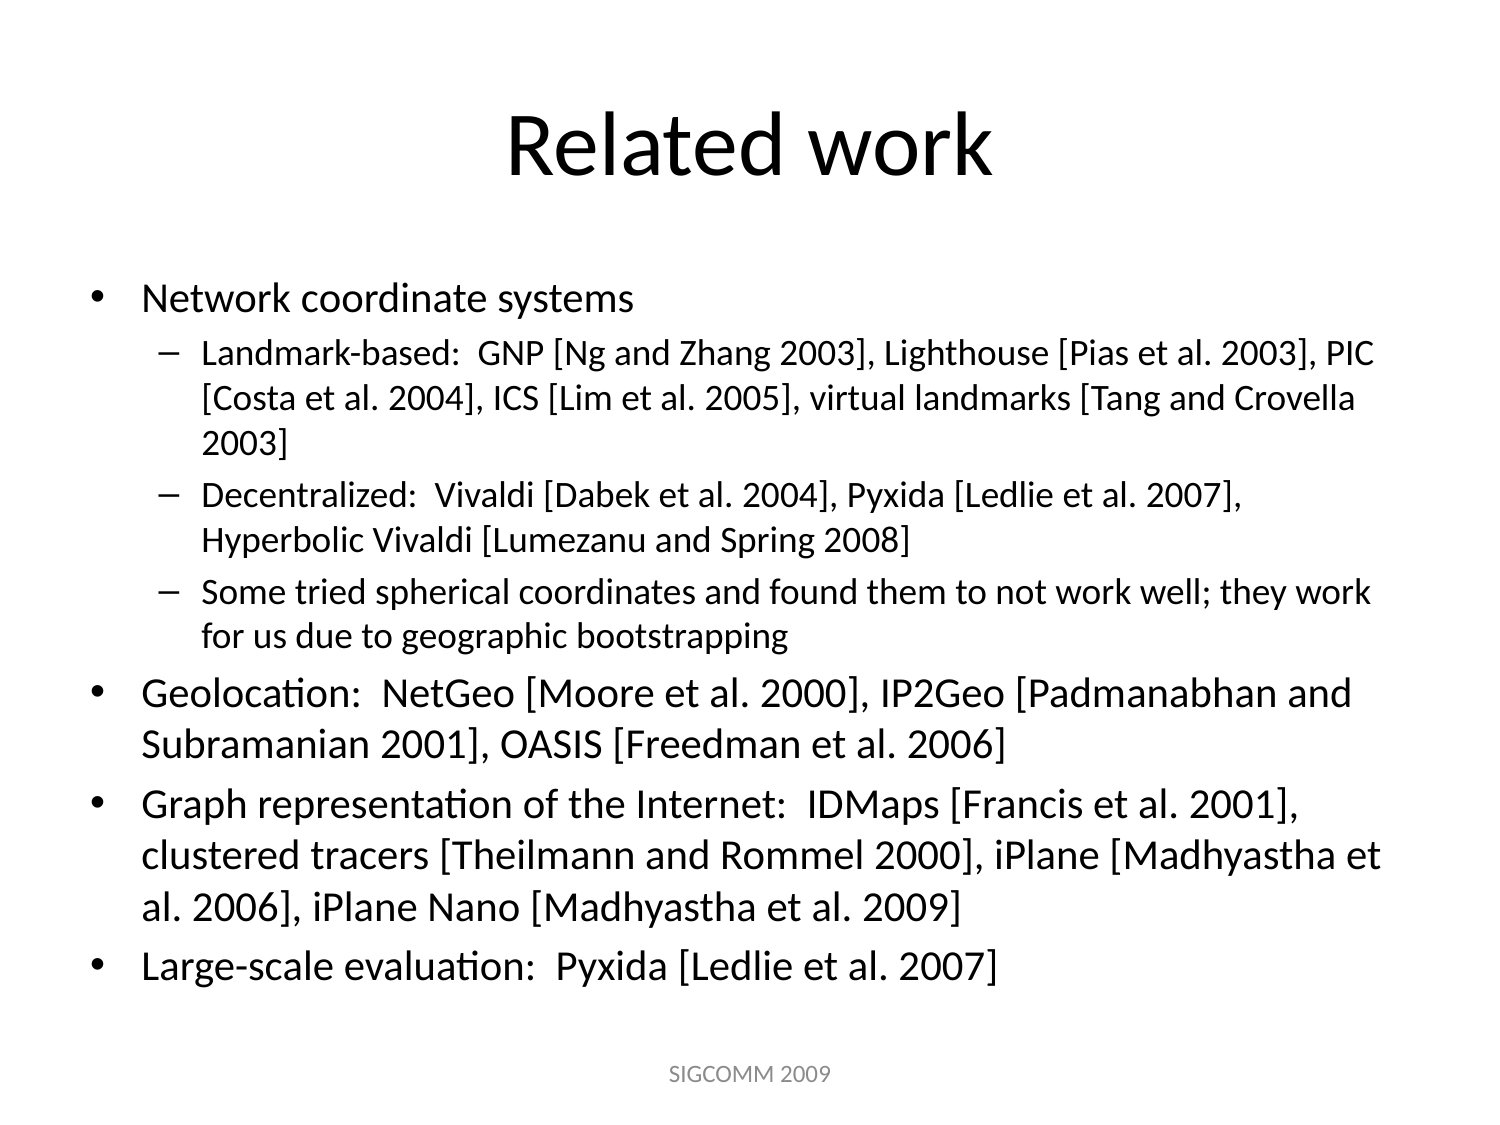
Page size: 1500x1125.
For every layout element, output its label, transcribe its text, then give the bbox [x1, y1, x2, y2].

list Network coordinate systems Landmark-based: GNP [Ng and Zhang 2003], Lighthouse [Pias et al. 2003], PIC [Costa et al. 2004], ICS [Lim et al. 2005], virtual landmarks [Tang and Crovella 2003] Decentralized: Vivaldi [Dabek et al. 2004], Pyxida [Ledlie et al. 2007], Hyperbolic Vivaldi [Lumezanu and Spring 2008] Some tried spherical coordinates and found them to not work well; they work for us due to geographic bootstrapping Geolocation: NetGeo [Moore et al. 2000], IP2Geo [Padmanabhan and Subramanian 2001], OASIS [Freedman et al. 2006] Graph representation of the Internet: IDMaps [Francis et al. 2001], clustered tracers [Theilmann and Rommel 2000], iPlane [Madhyastha et al. 2006], iPlane Nano [Madhyastha et al. 2009] Large-scale evaluation: Pyxida [Ledlie et al. 2007] [75, 262, 1425, 1005]
footer SIGCOMM 2009 [343, 1042, 1157, 1103]
title Related work [75, 45, 1425, 233]
